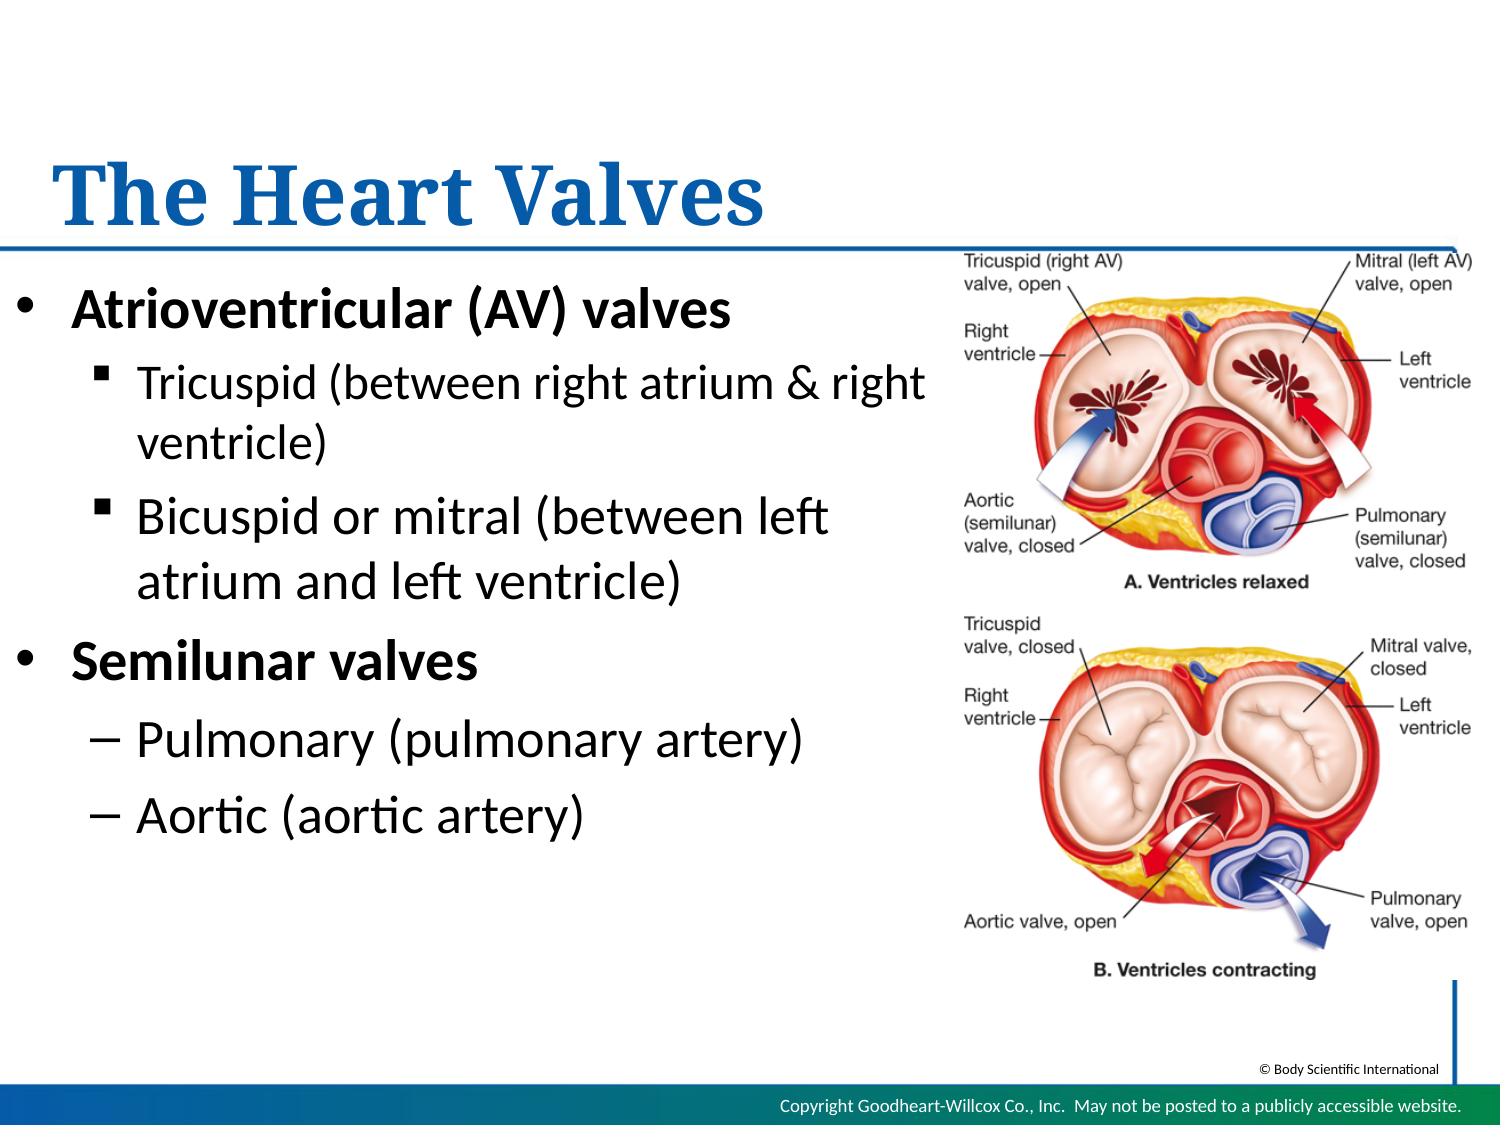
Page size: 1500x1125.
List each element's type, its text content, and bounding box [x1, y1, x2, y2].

picture [0, 0, 1500, 1125]
text_box © Body Scientific International [1168, 1052, 1455, 1085]
title The Heart Valves [37, 37, 1463, 251]
list Atrioventricular (AV) valves Tricuspid (between right atrium & right ventricle) Bicuspid or mitral (between left atrium and left ventricle) Semilunar valves Pulmonary (pulmonary artery) Aortic (aortic artery) [0, 262, 971, 1076]
